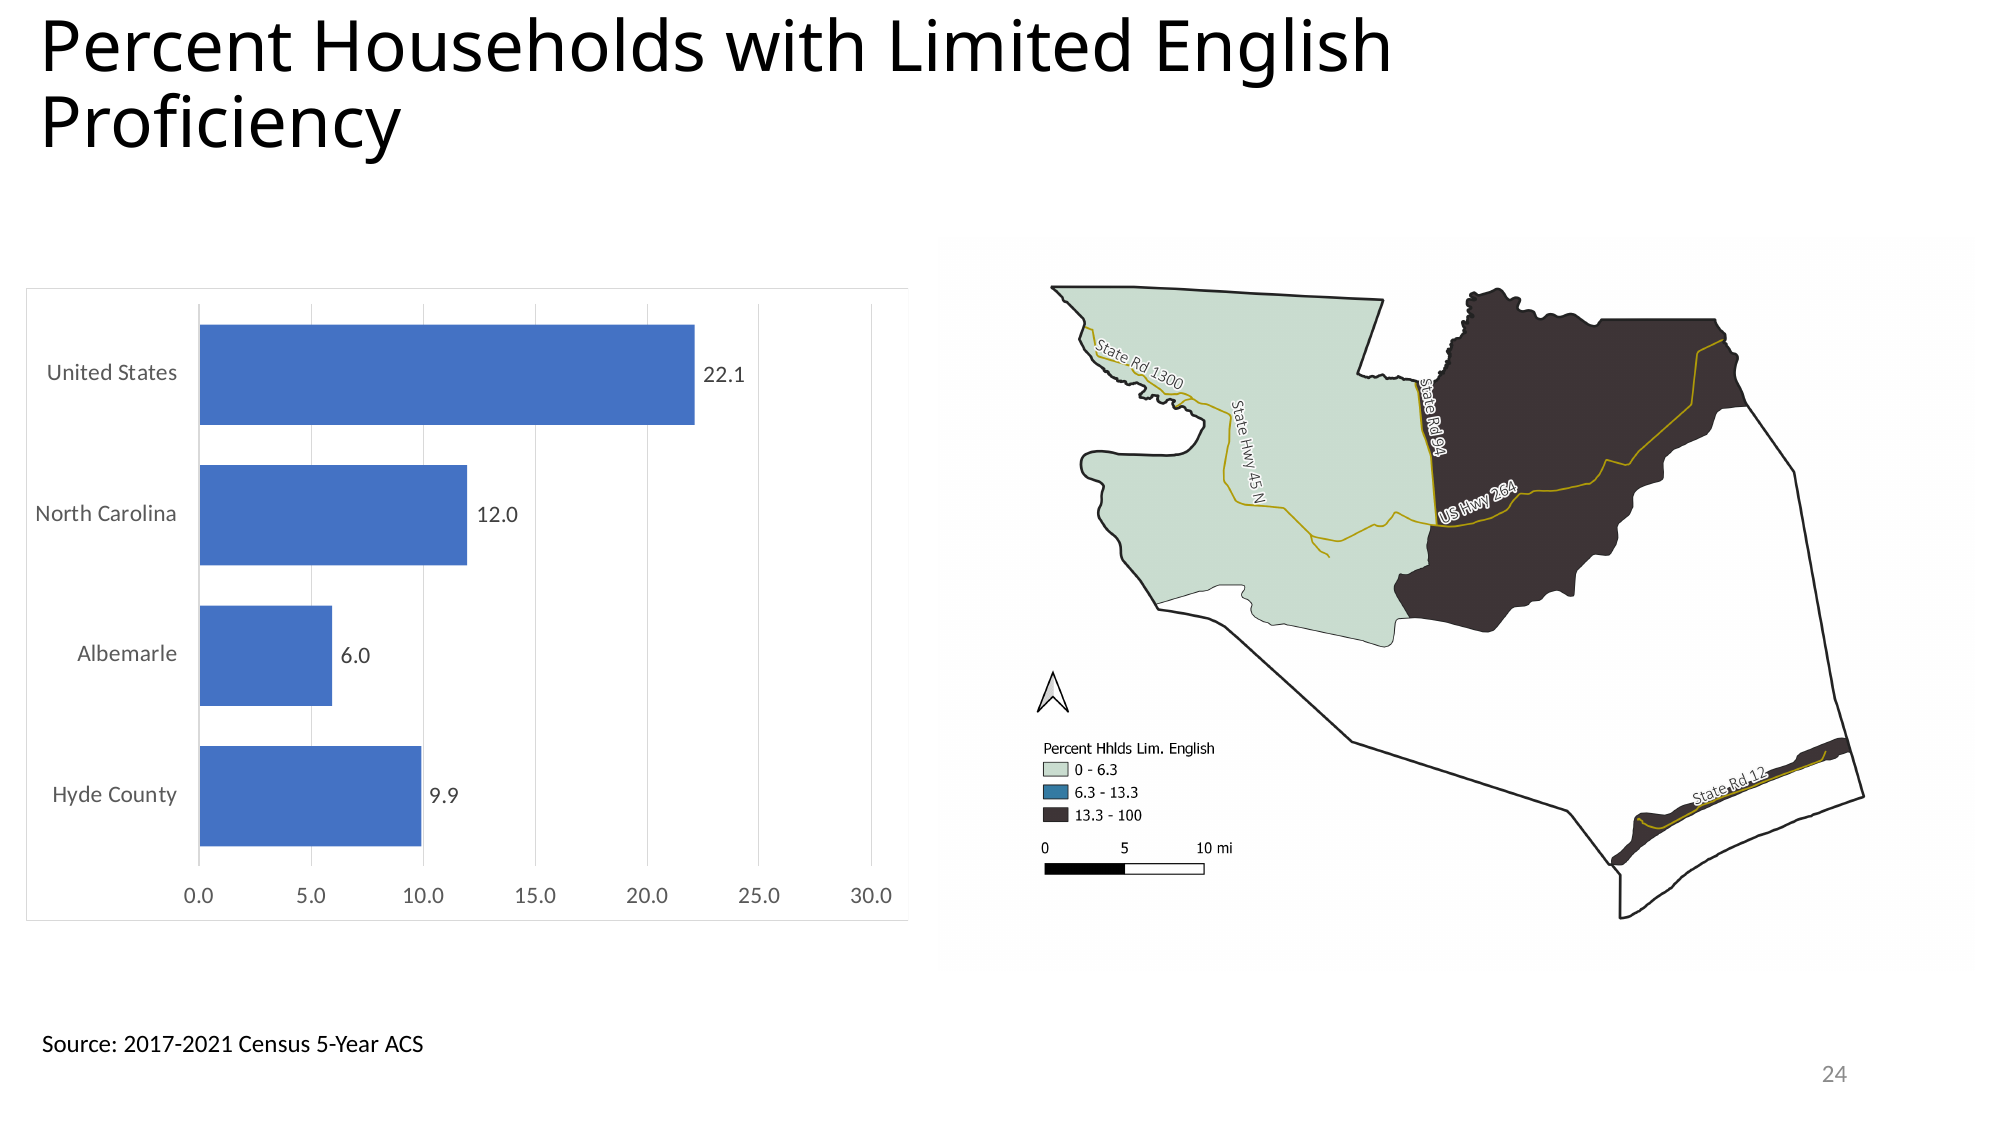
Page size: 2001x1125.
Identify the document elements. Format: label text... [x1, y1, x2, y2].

text_box Source: 2017-2021 Census 5-Year ACS [27, 1020, 440, 1065]
picture [24, 287, 909, 921]
title Percent Households with Limited English Proficiency [24, 5, 1737, 169]
picture [938, 237, 1975, 971]
slide_number 24 [1412, 1042, 1863, 1103]
